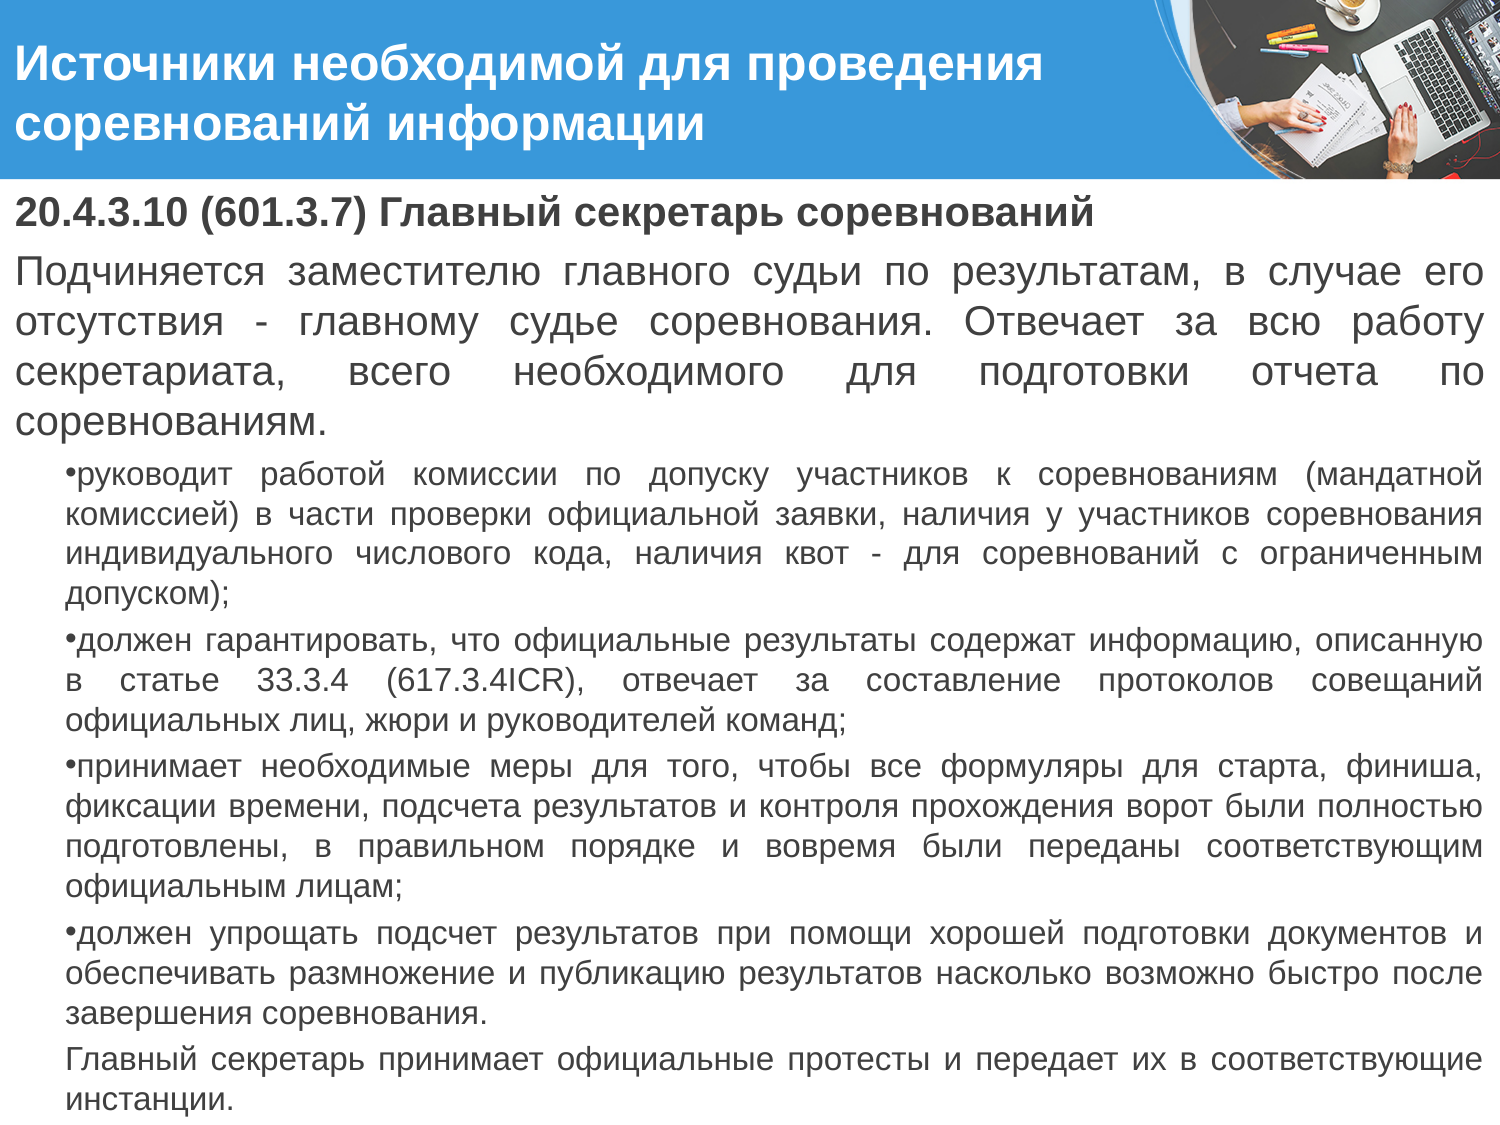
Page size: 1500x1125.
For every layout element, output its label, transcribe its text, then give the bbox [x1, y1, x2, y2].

list руководит работой комиссии по допуску участников к соревнованиям (мандатной комиссией) в части проверки официальной заявки, наличия у участников соревнования индивидуального числового кода, наличия квот - для соревнований с ограниченным допуском); должен гарантировать, что официальные результаты содержат информацию, описанную в статье 33.3.4 (617.3.4ICR), отвечает за составление протоколов совещаний официальных лиц, жюри и руководителей команд; принимает необходимые меры для того, чтобы все формуляры для старта, финиша, фиксации времени, подсчета результатов и контроля прохождения ворот были полностью подготовлены, в правильном порядке и вовремя были переданы соответствующим официальным лицам; должен упрощать подсчет результатов при помощи хорошей подготовки документов и обеспечивать размножение и публикацию результатов насколько возможно быстро после завершения соревнования. Главный секретарь принимает официальные протесты и передает их в соответствующие инстанции. [0, 444, 1500, 1035]
list 20.4.3.10 (601.3.7) Главный секретарь соревнований Подчиняется заместителю главного судьи по результатам, в случае его отсутствия - главному судье соревнования. Отвечает за всю работу секретариата, всего необходимого для подготовки отчета по соревнованиям. [0, 231, 1500, 398]
picture [0, 398, 1500, 444]
picture [0, 179, 1500, 231]
picture [0, 1035, 1500, 1125]
title Источники необходимой для проведения соревнований информации [0, 2, 1500, 179]
